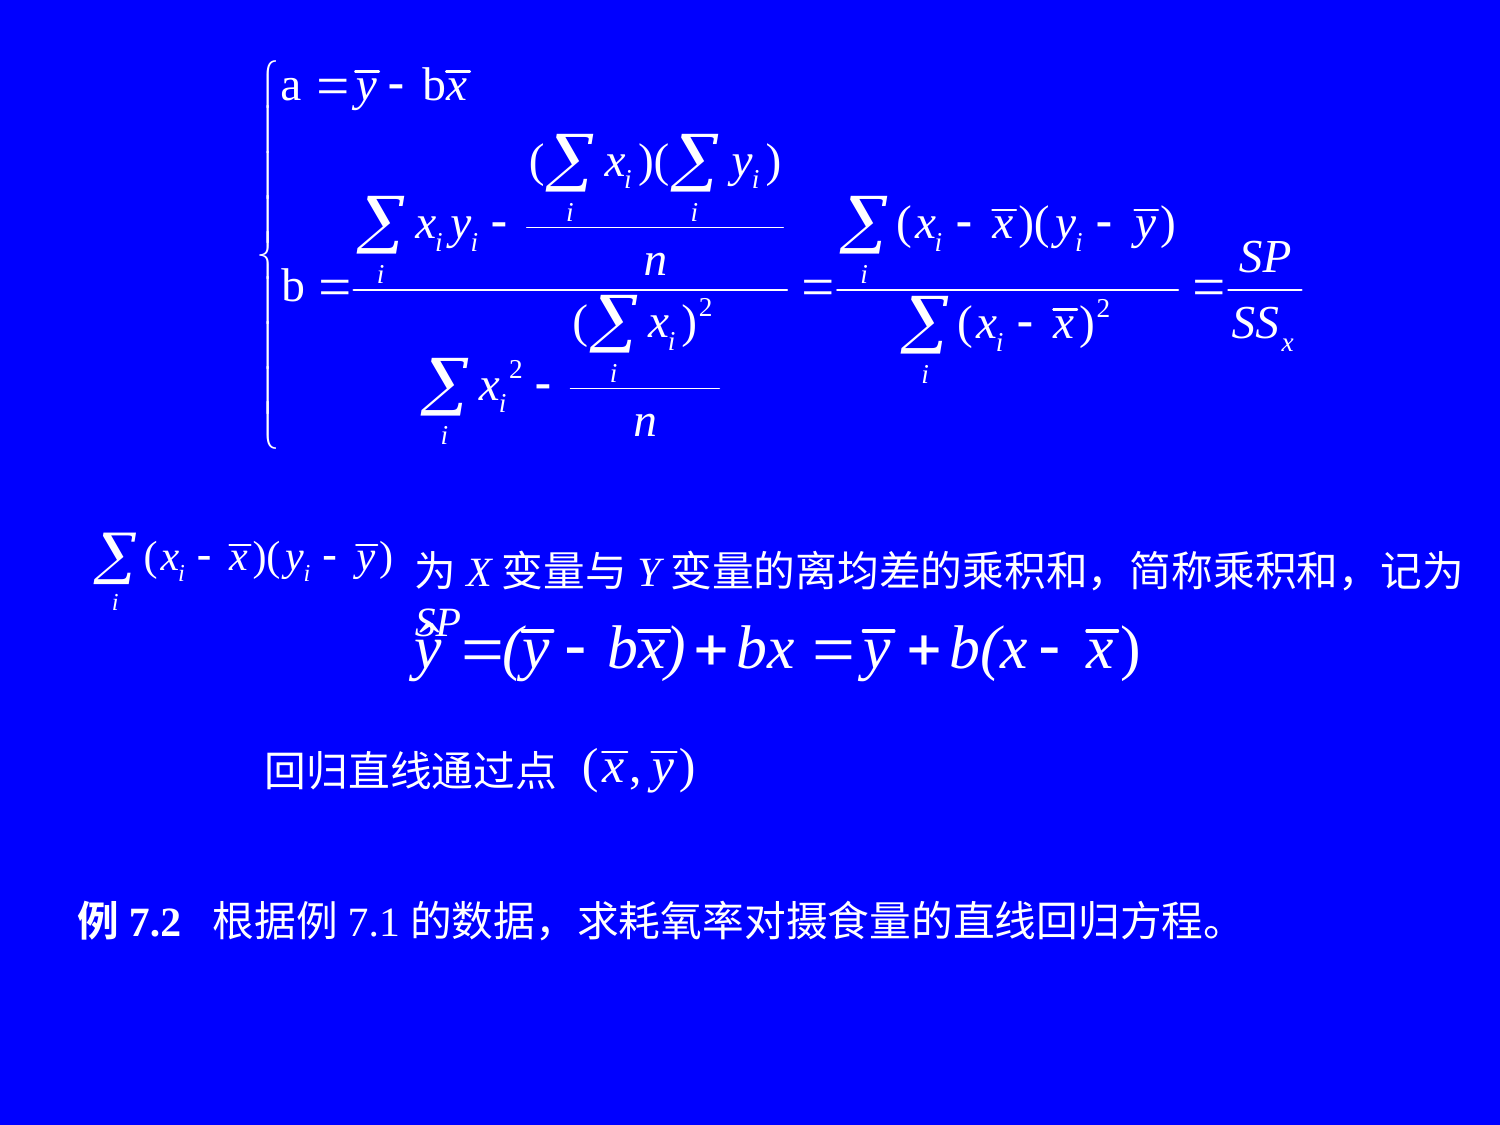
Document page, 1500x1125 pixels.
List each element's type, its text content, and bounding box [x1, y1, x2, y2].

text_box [399, 612, 1151, 695]
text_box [87, 524, 1500, 620]
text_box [249, 49, 1314, 461]
text_box 例7.2 根据例7.1的数据，求耗氧率对摄食量的直线回归方程。 [62, 887, 1413, 953]
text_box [249, 737, 705, 804]
